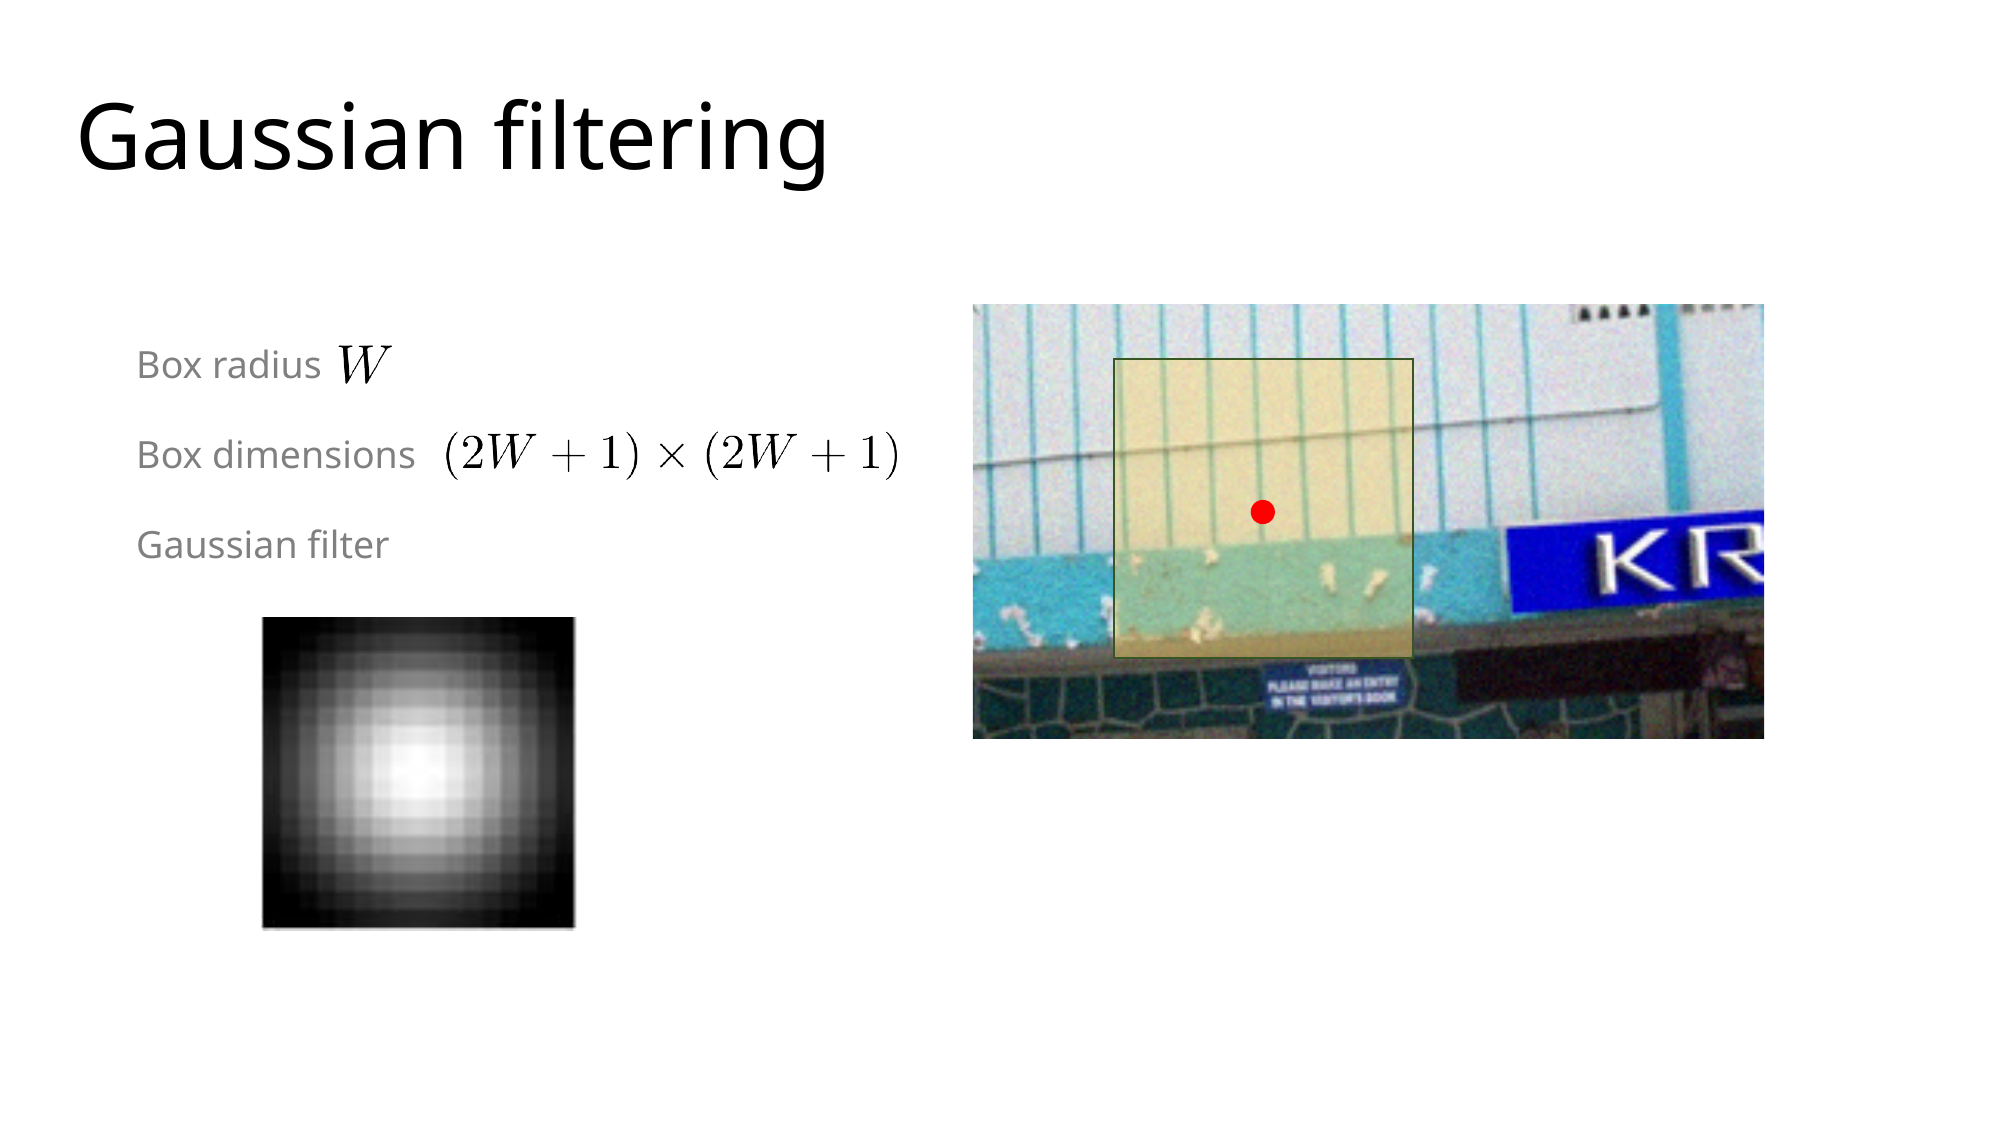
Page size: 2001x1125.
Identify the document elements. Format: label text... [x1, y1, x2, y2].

title Gaussian filtering [60, 0, 1786, 197]
text_box Box radius Box dimensions Gaussian filter [121, 333, 794, 574]
picture [338, 345, 392, 384]
picture [446, 431, 897, 481]
picture [972, 304, 1765, 739]
picture [261, 617, 579, 931]
